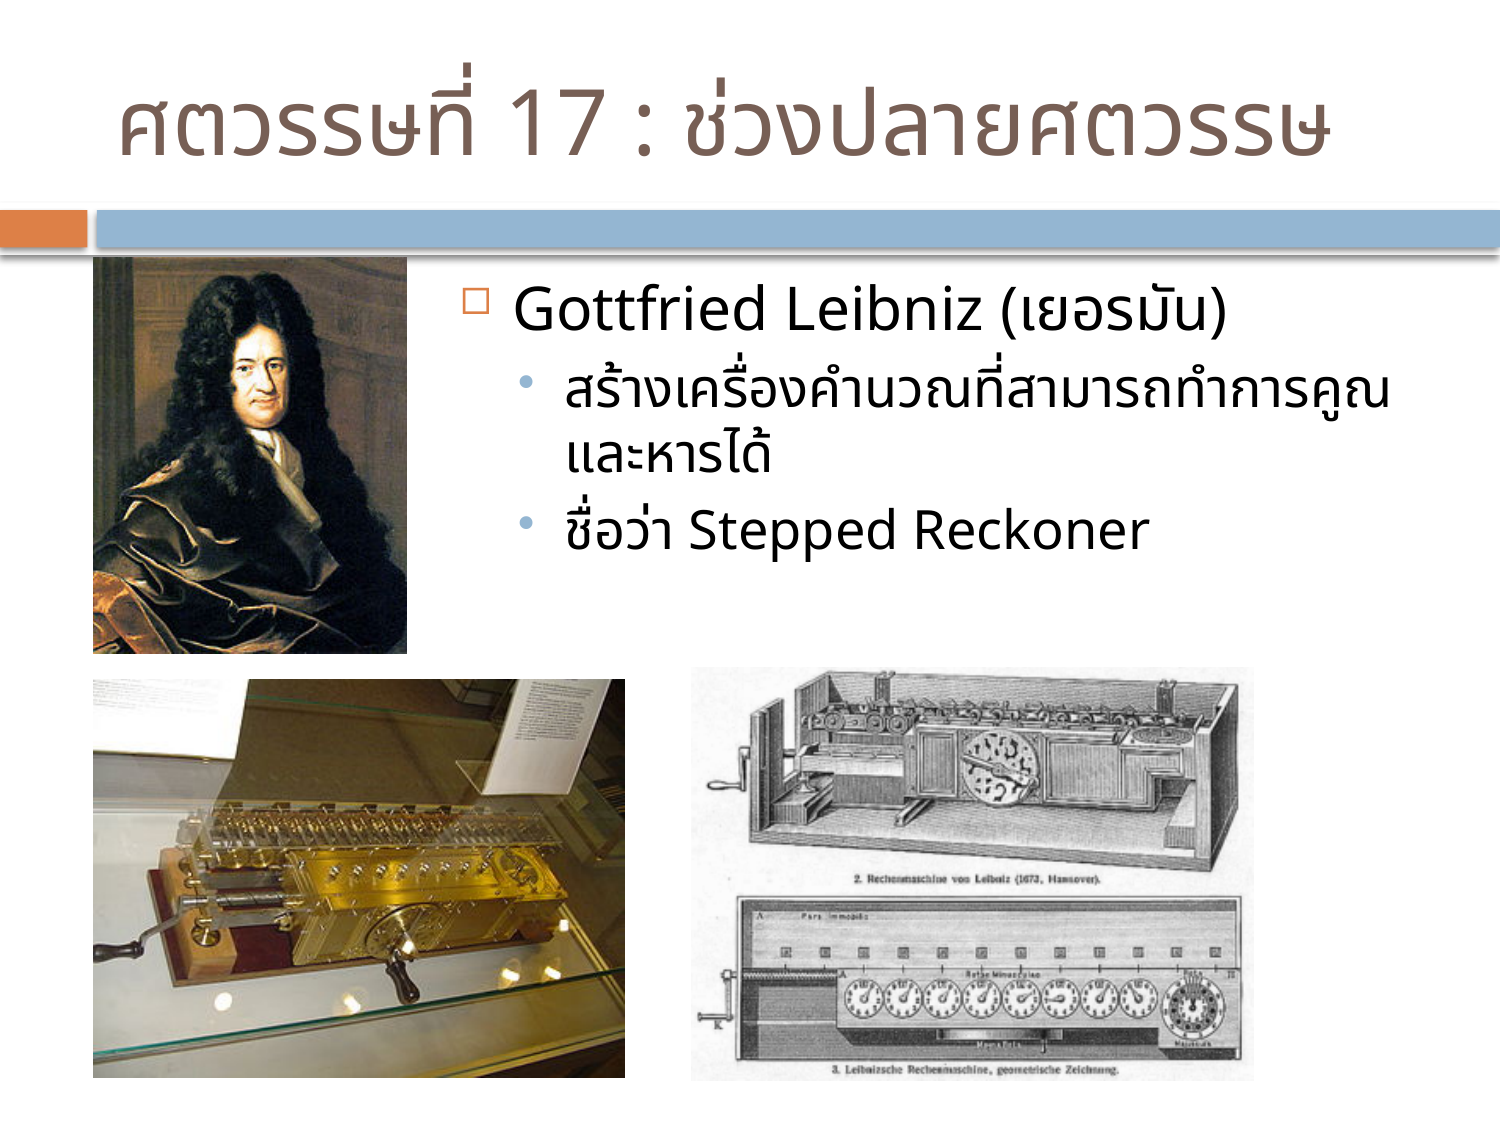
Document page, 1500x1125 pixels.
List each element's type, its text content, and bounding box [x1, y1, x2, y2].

list Gottfried Leibniz (เยอรมัน) สร้างเครื่องคำนวณที่สามารถทำการคูณ และหารได้ ชื่อว่า Stepped Reckoner [445, 262, 1438, 1000]
picture [93, 257, 407, 654]
picture [93, 679, 626, 1079]
title ศตวรรษที่ 17 : ช่วงปลายศตวรรษ [100, 37, 1438, 200]
picture [691, 667, 1255, 1081]
